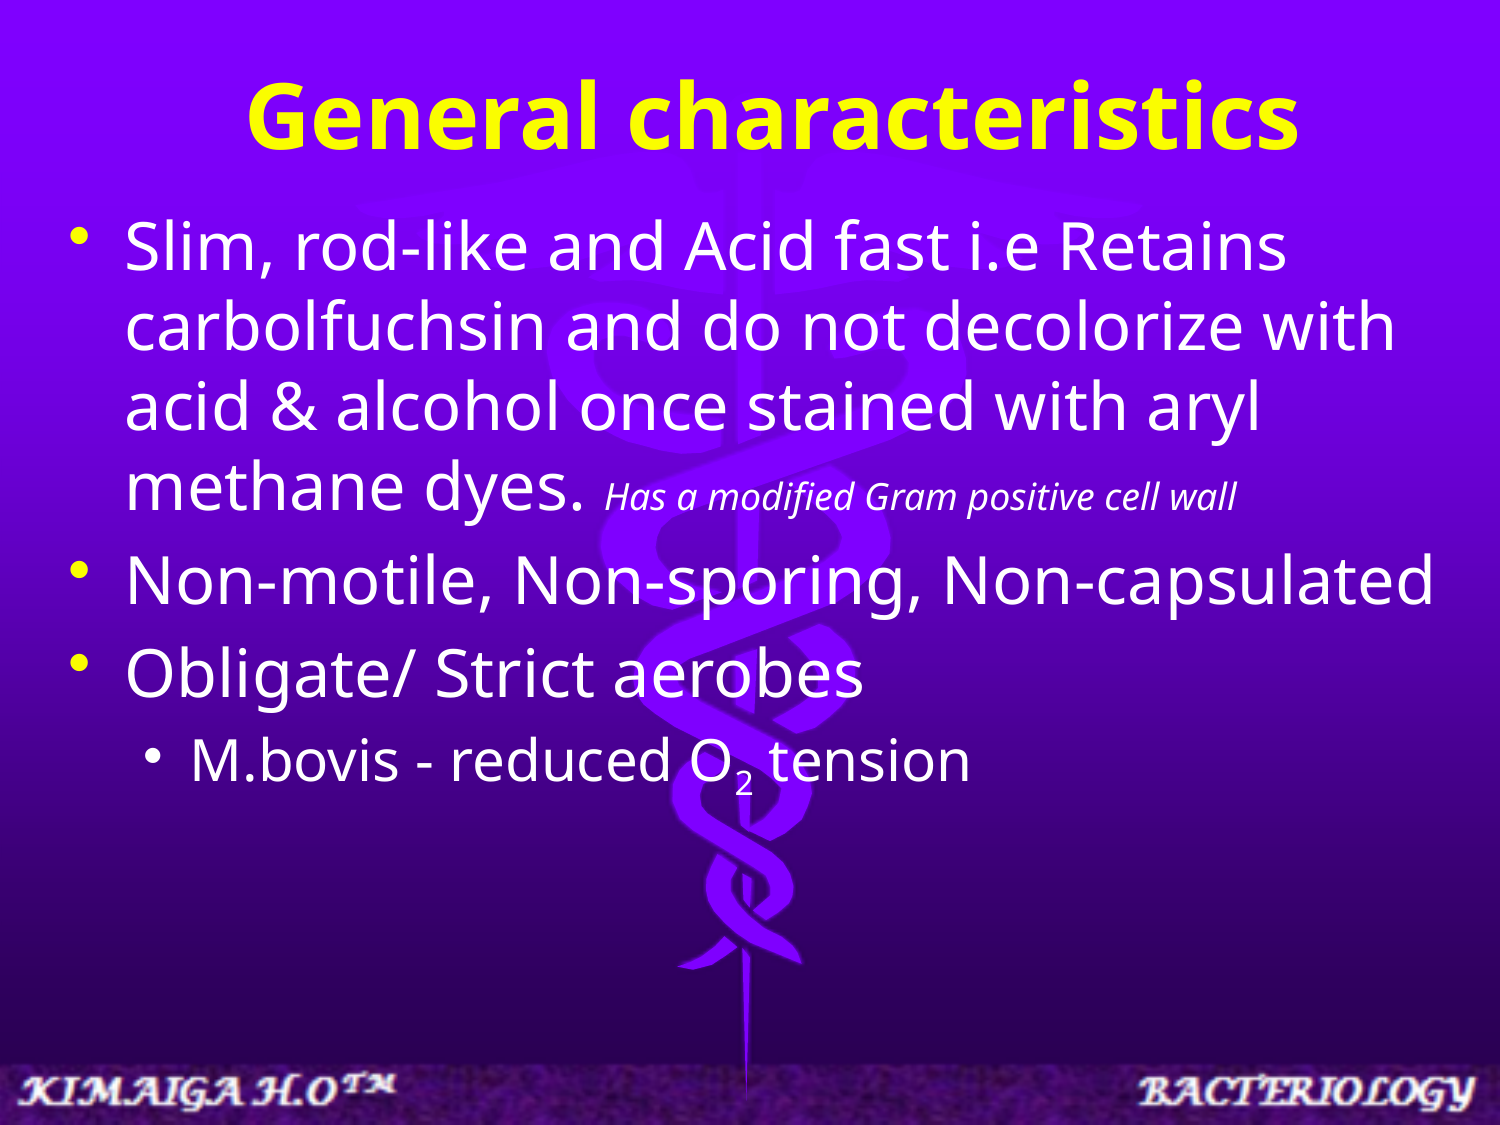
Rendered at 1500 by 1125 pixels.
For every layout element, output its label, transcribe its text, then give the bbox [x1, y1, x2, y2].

title General characteristics [135, 19, 1411, 196]
list Slim, rod-like and Acid fast i.e Retains carbolfuchsin and do not decolorize with acid & alcohol once stained with aryl methane dyes. Has a modified Gram positive cell wall Non-motile, Non-sporing, Non-capsulated Obligate/ Strict aerobes M.bovis - reduced O2 tension [53, 196, 1459, 1094]
picture [0, 0, 1500, 1125]
